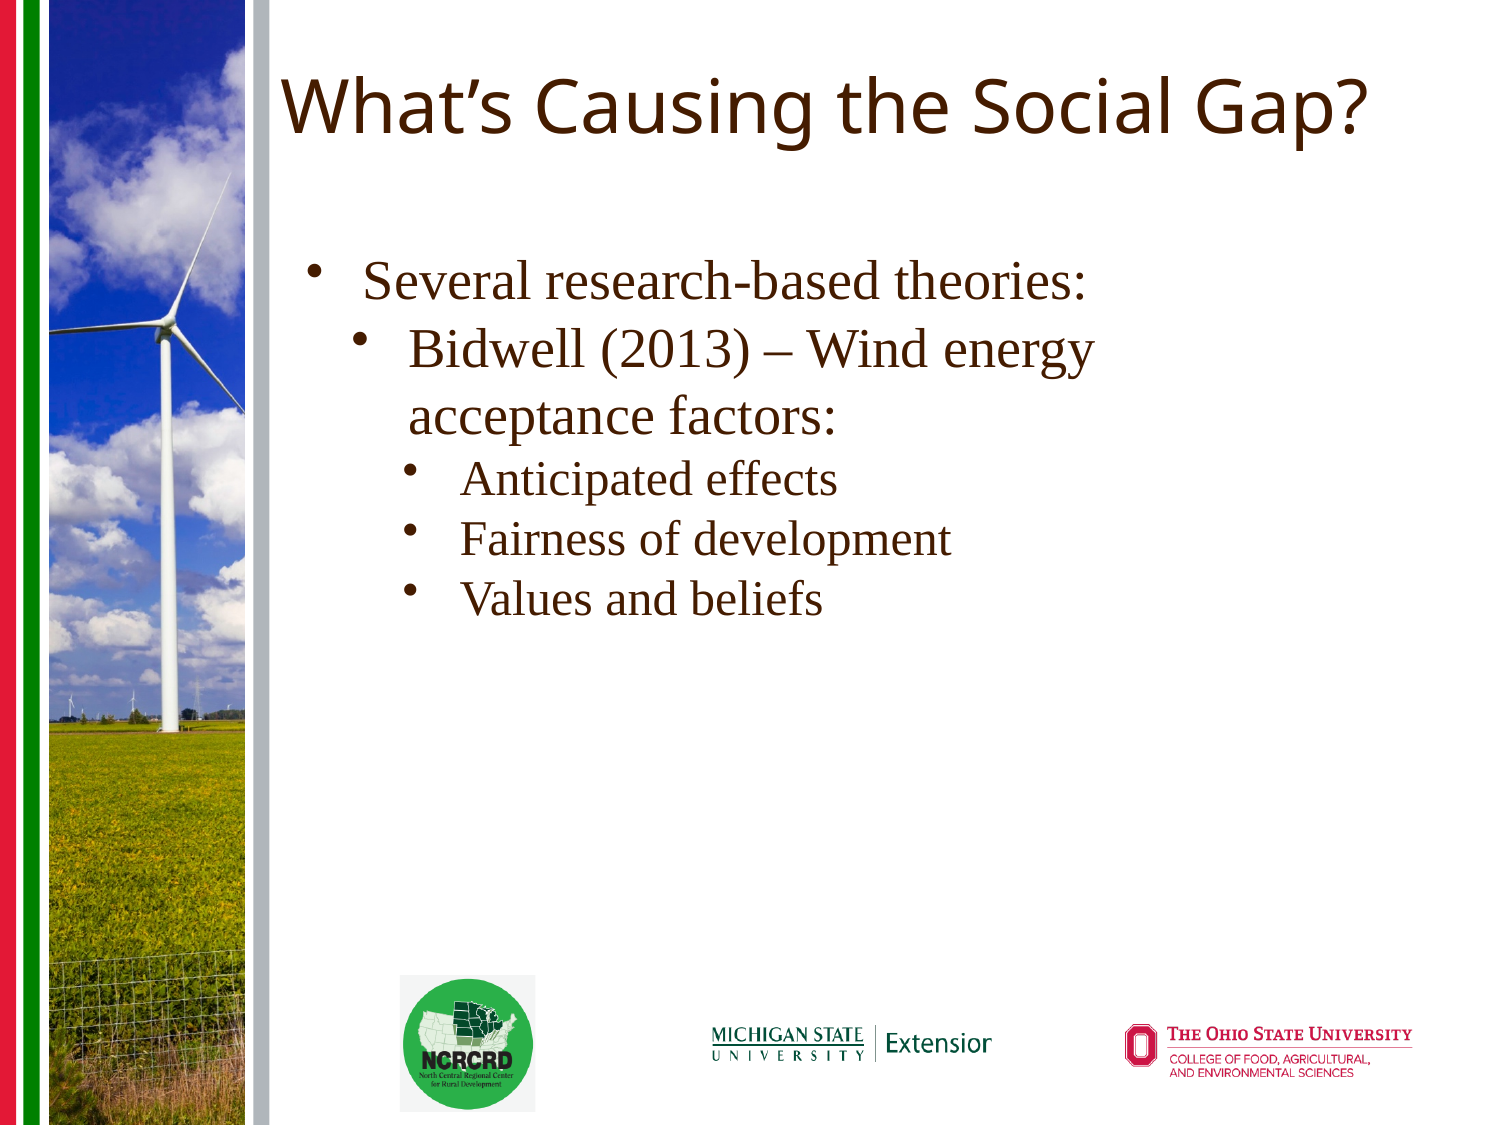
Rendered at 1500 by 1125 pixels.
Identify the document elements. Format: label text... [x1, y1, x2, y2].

list Several research-based theories: Bidwell (2013) – Wind energy acceptance factors: Anticipated effects Fairness of development Values and beliefs [300, 237, 1350, 1054]
title What’s Causing the Social Gap? [275, 24, 1475, 183]
picture [1125, 1024, 1413, 1077]
picture [49, 0, 245, 1125]
